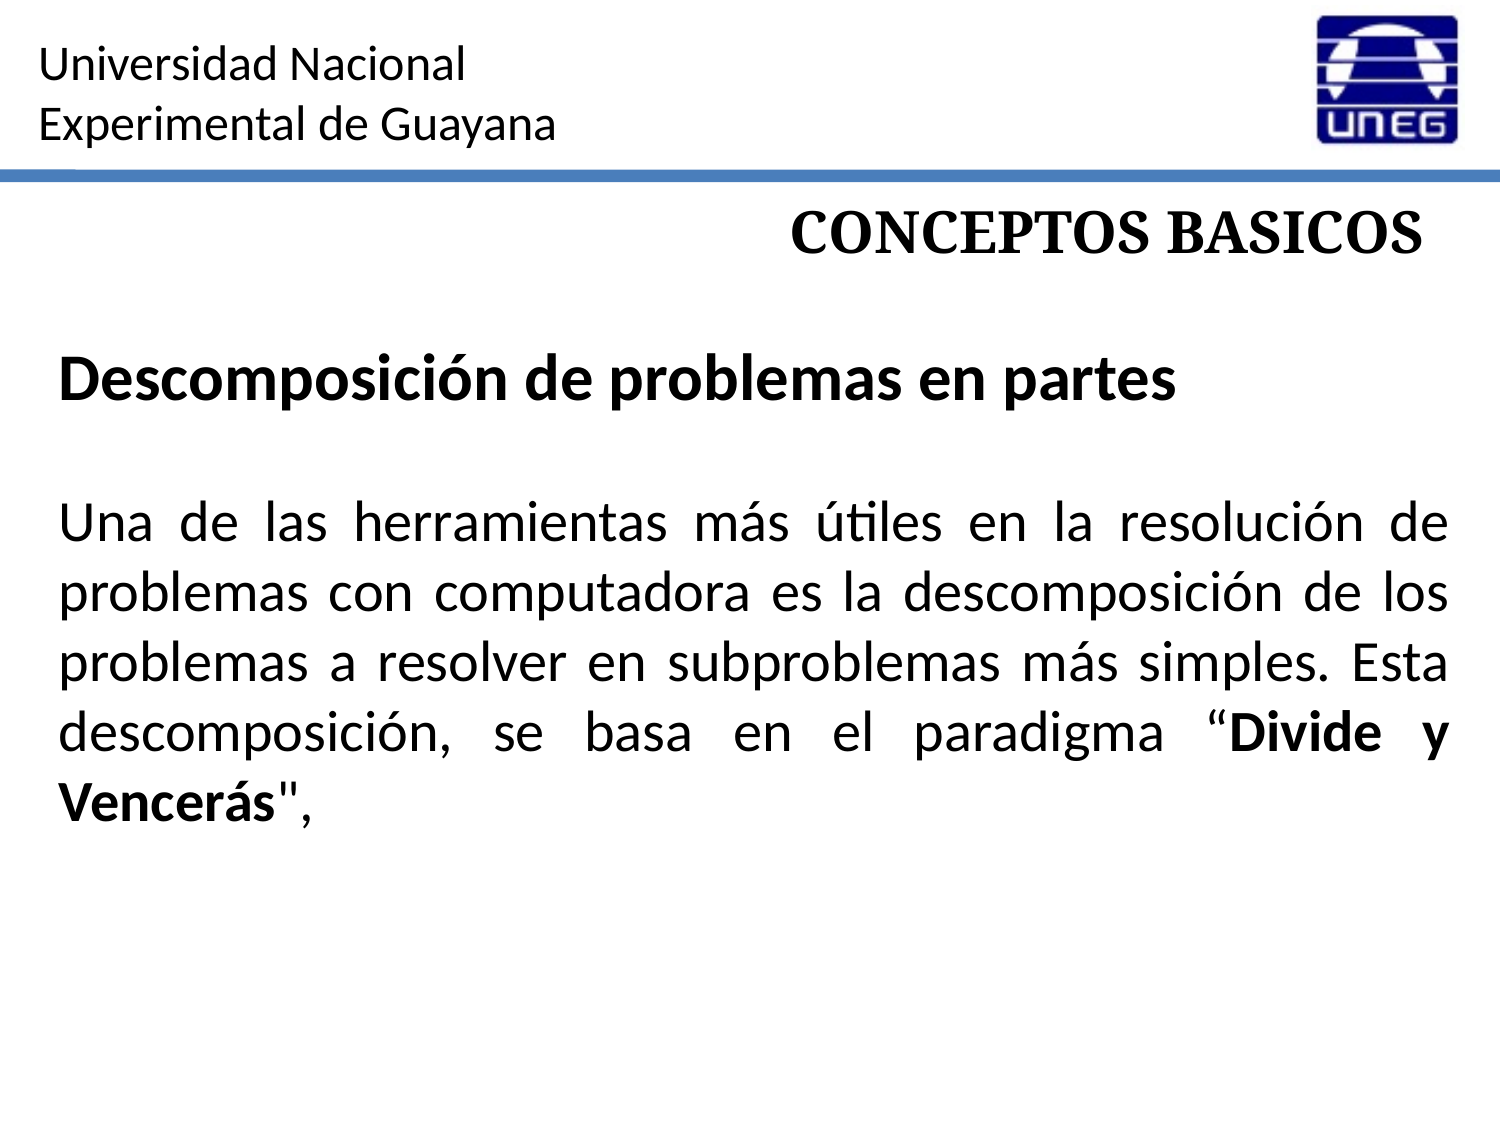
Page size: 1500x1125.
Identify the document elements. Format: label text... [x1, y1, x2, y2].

picture [1311, 5, 1466, 153]
text_box Descomposición de problemas en partes Una de las herramientas más útiles en la resolución de problemas con computadora es la descomposición de los problemas a resolver en subproblemas más simples. Esta descomposición, se basa en el paradigma “Divide y Vencerás", [44, 326, 1465, 841]
text_box CONCEPTOS BASICOS [774, 187, 1440, 273]
text_box Universidad Nacional Experimental de Guayana [23, 23, 750, 159]
